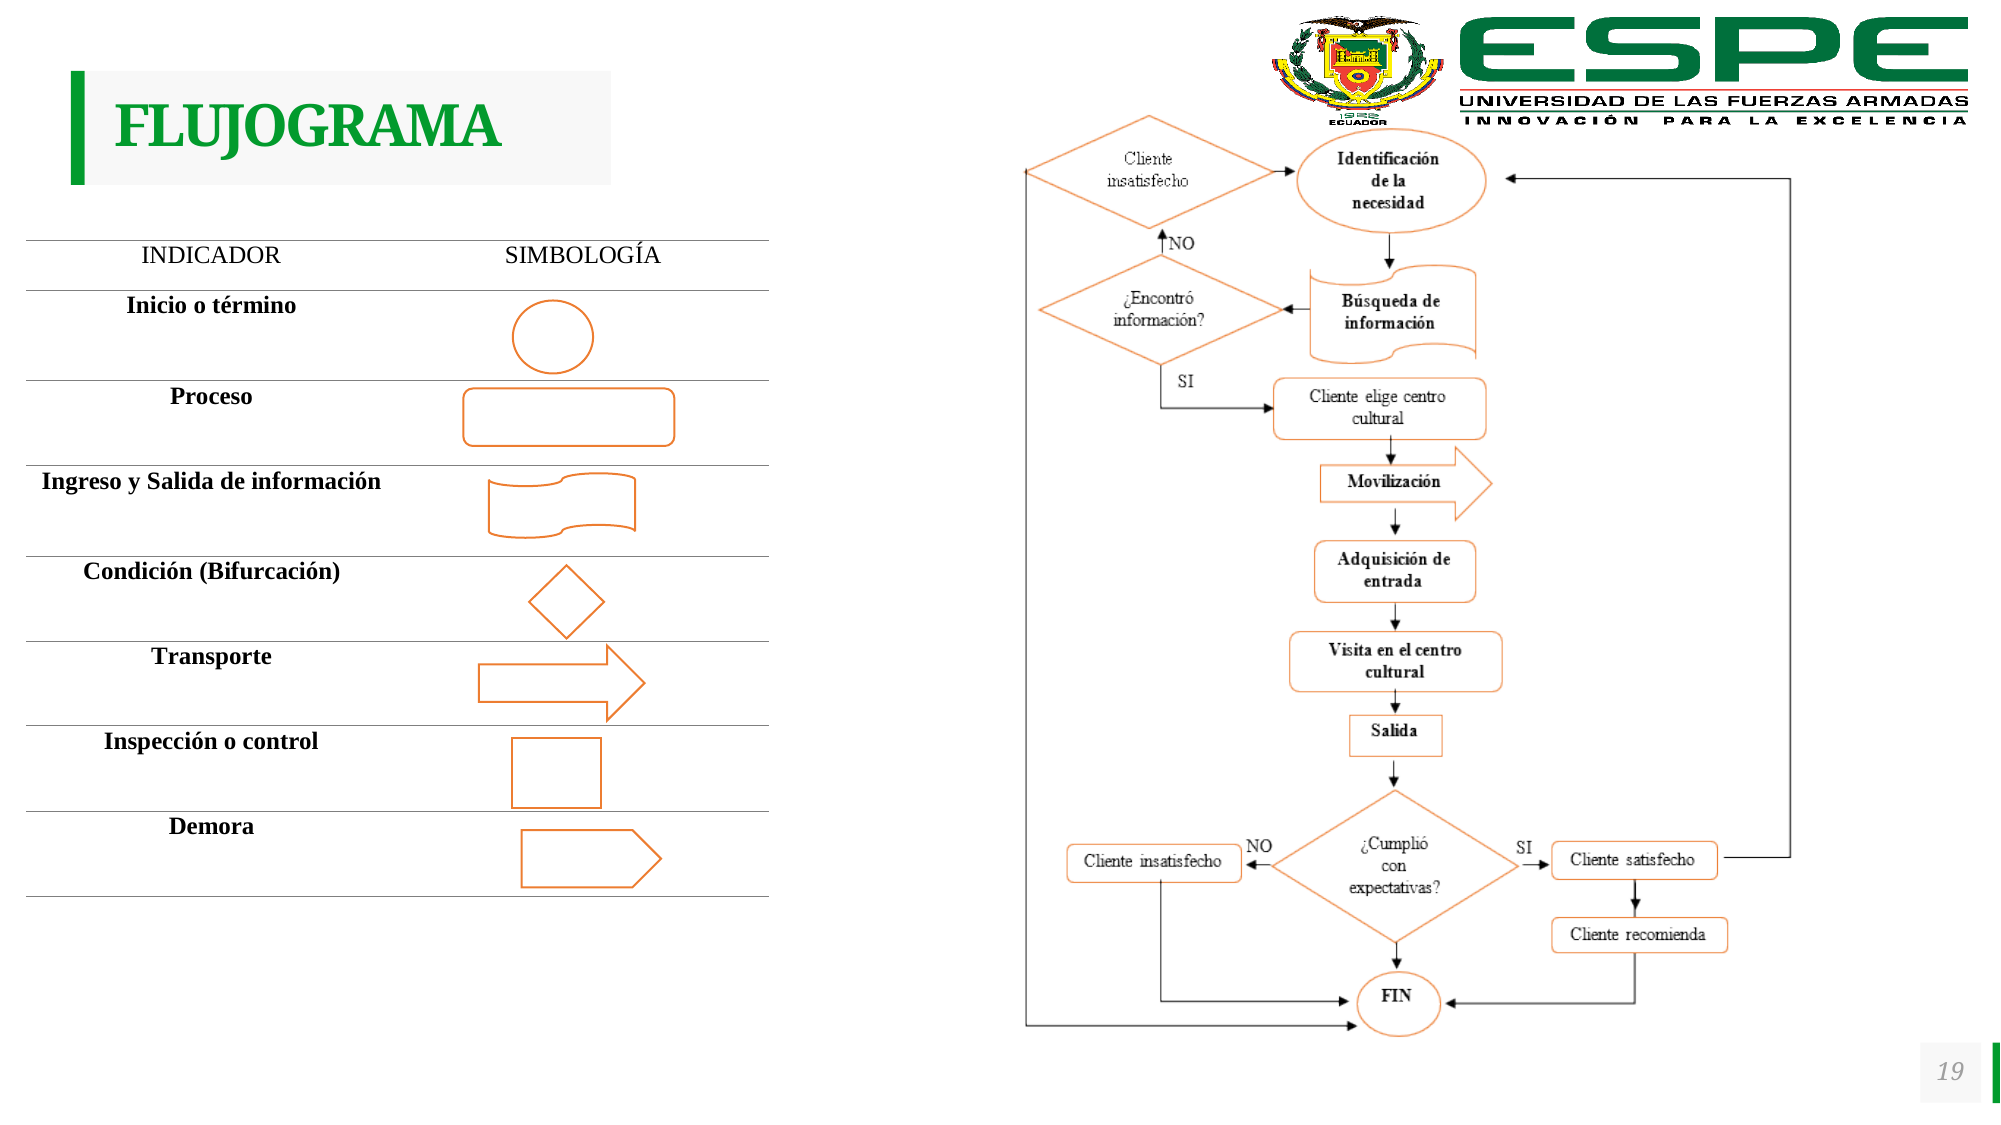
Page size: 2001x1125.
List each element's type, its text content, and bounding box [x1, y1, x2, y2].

title FLUJOGRAMA [84, 70, 611, 185]
slide_number 19 [1920, 1042, 1982, 1103]
picture [1006, 16, 1968, 1046]
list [26, 239, 1006, 945]
